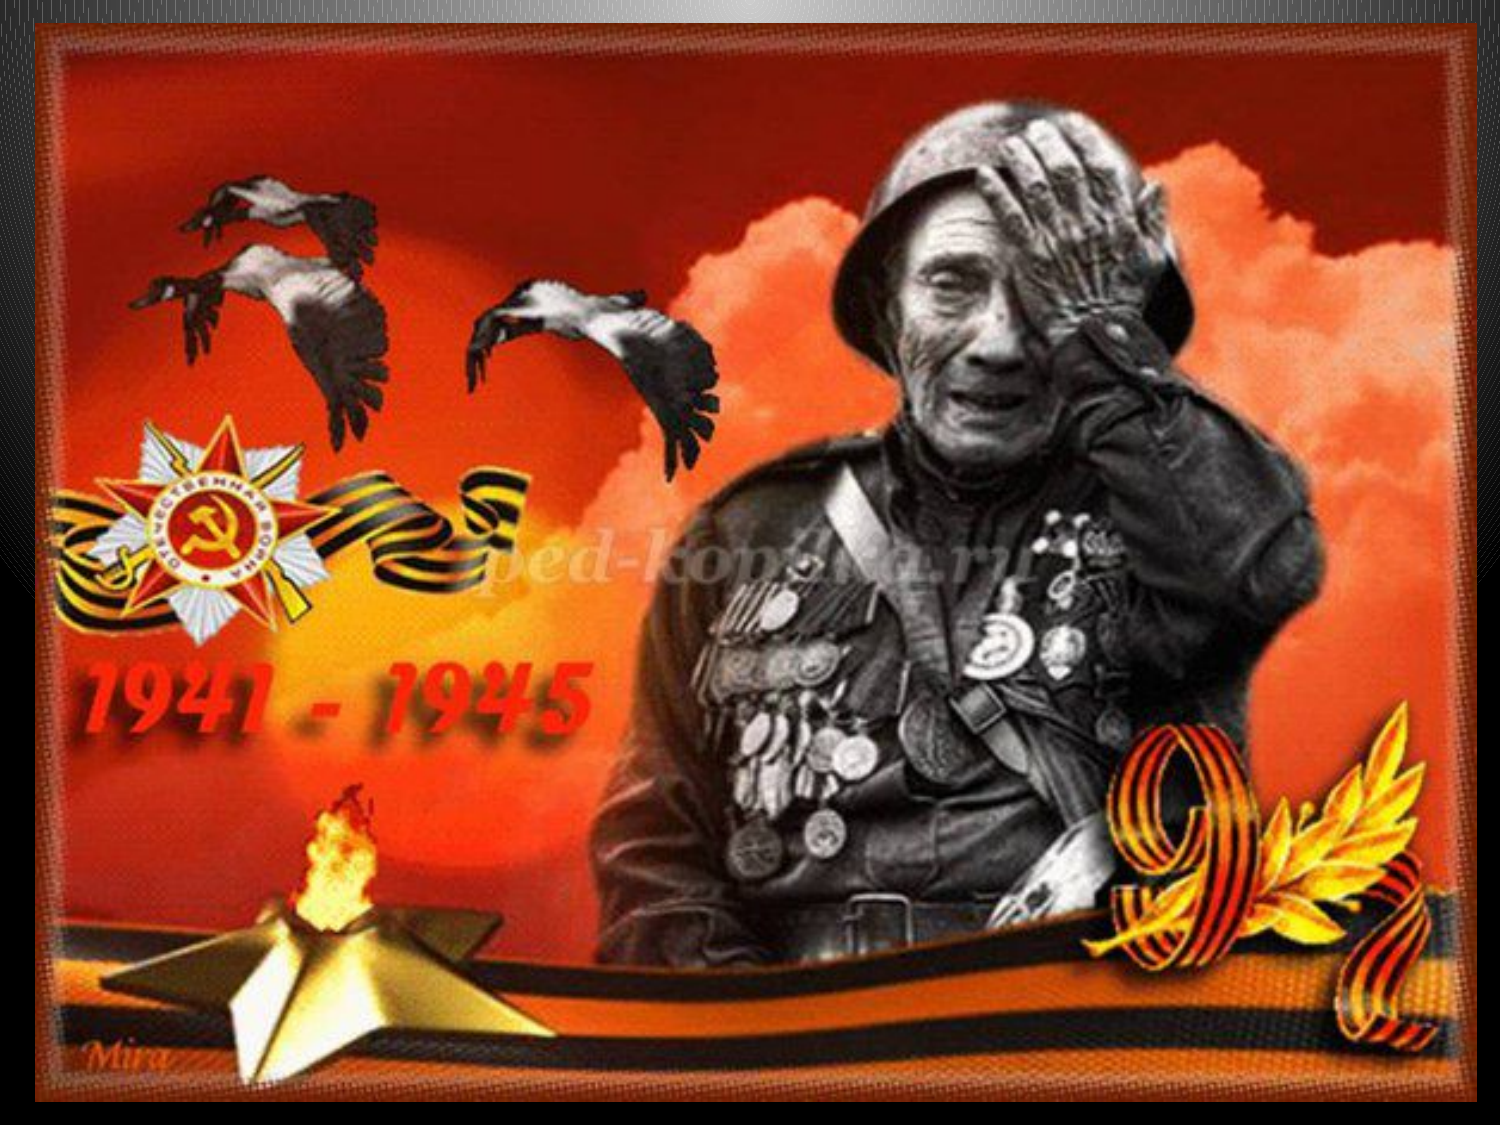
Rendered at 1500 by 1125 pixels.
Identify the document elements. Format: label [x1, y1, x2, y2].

list [34, 23, 1477, 1102]
